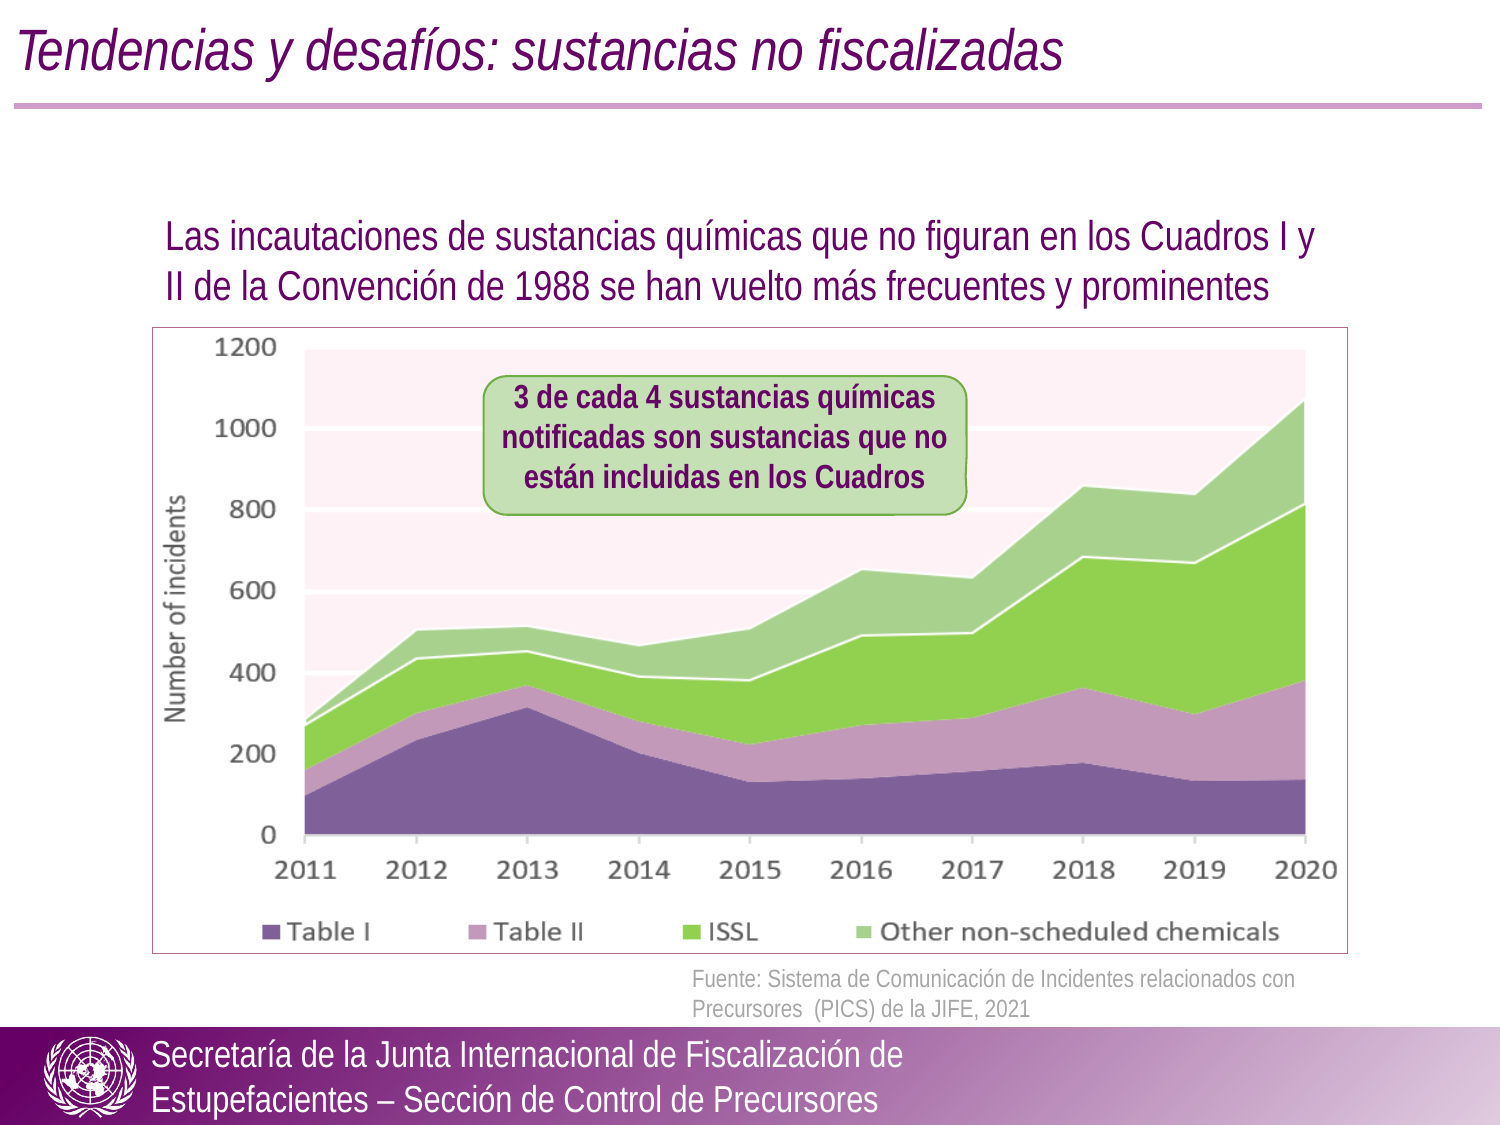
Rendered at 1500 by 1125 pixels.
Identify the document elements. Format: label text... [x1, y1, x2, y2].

text_box Las incautaciones de sustancias químicas que no figuran en los Cuadros I y II de la Convención de 1988 se han vuelto más frecuentes y prominentes [150, 201, 1348, 317]
text_box Fuente: Sistema de Comunicación de Incidentes relacionados con Precursores (PICS) de la JIFE, 2021 [677, 955, 1398, 1030]
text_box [483, 368, 967, 515]
picture [151, 327, 1349, 954]
text_box Tendencias y desafíos: sustancias no fiscalizadas [0, 12, 1500, 112]
